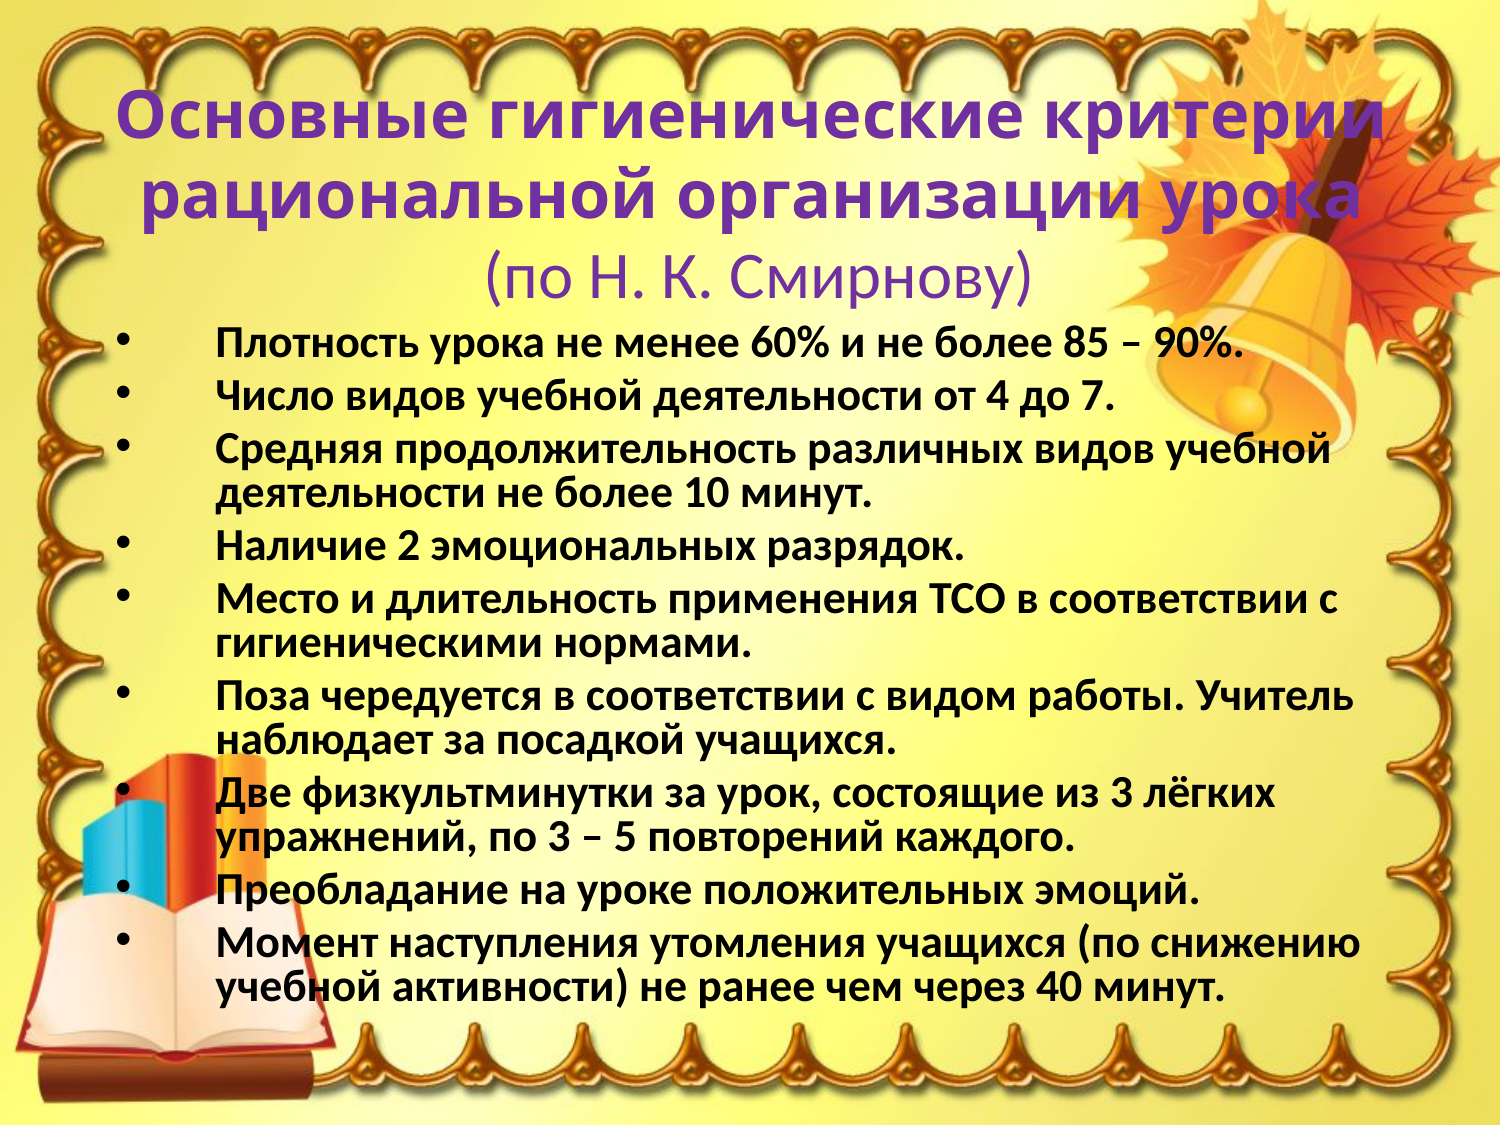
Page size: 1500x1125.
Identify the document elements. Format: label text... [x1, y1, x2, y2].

list Плотность урока не менее 60% и не более 85 – 90%. Число видов учебной деятельности от 4 до 7. Средняя продолжительность различных видов учебной деятельности не более 10 минут. Наличие 2 эмоциональных разрядок. Место и длительность применения ТСО в соответствии с гигиеническими нормами. Поза чередуется в соответствии с видом работы. Учитель наблюдает за посадкой учащихся. Две физкультминутки за урок, состоящие из 3 лёгких упражнений, по 3 – 5 повторений каждого. Преобладание на уроке положительных эмоций. Момент наступления утомления учащихся (по снижению учебной активности) не ранее чем через 40 минут. [100, 314, 1500, 1036]
title Основные гигиенические критерии рациональной организации урока (по Н. К. Смирнову) [76, 136, 1428, 248]
picture [0, 0, 1500, 1125]
